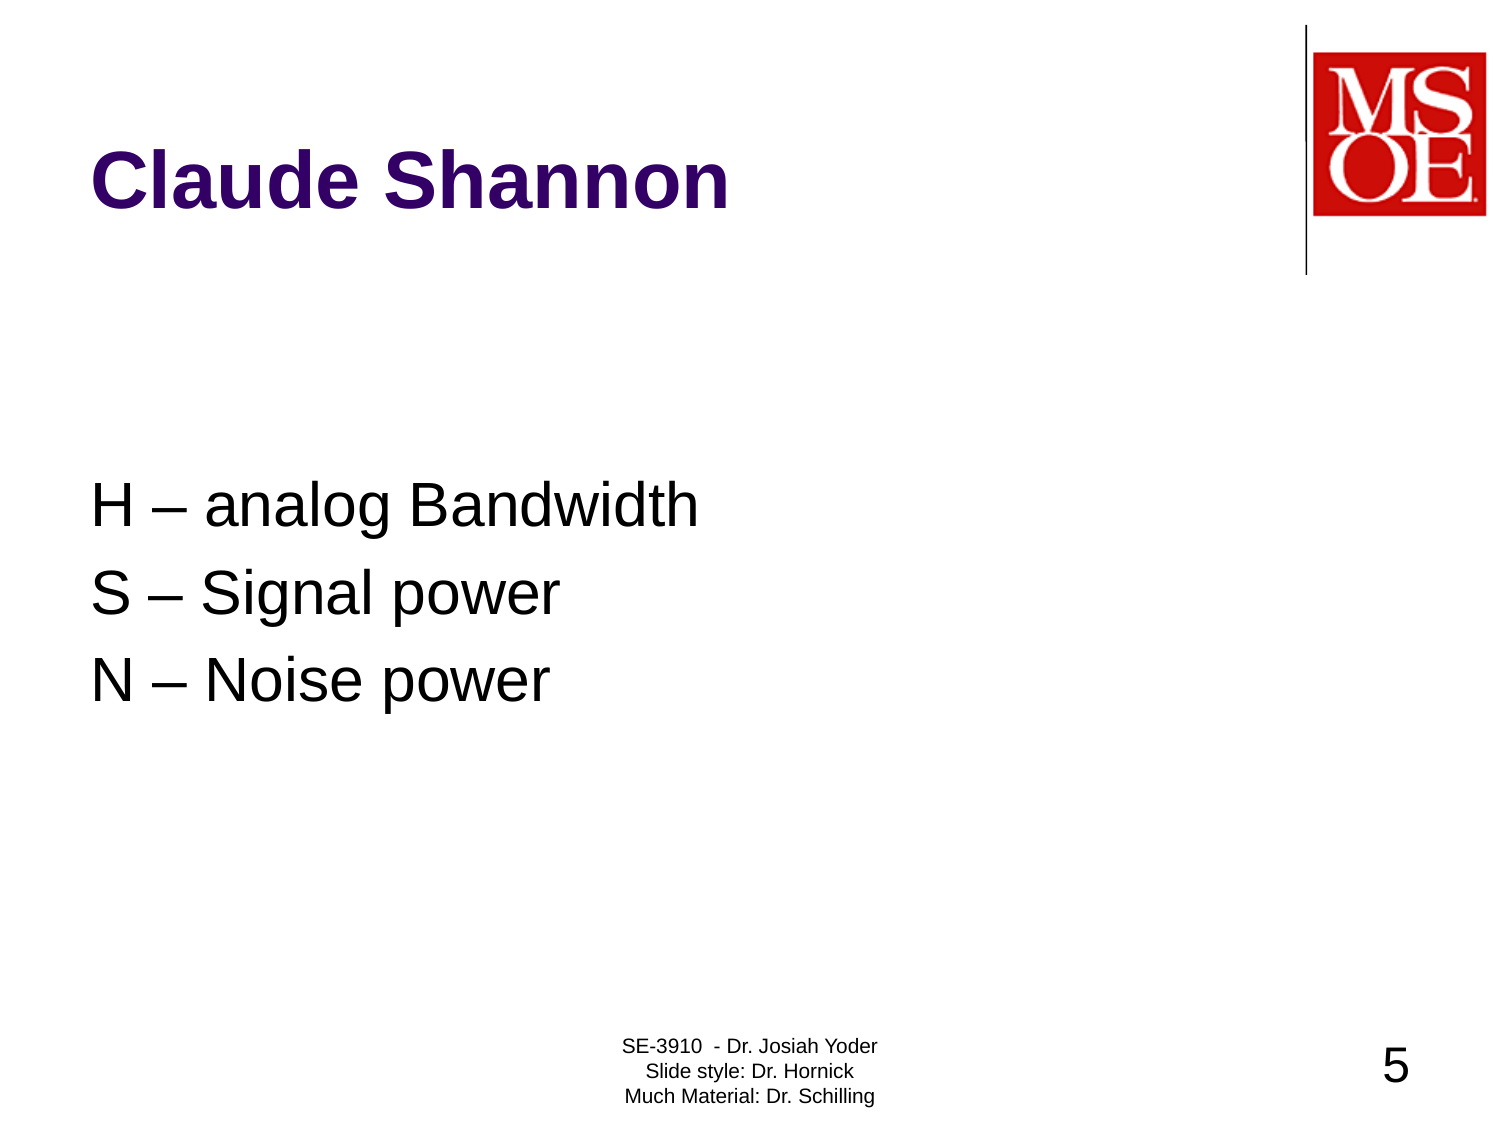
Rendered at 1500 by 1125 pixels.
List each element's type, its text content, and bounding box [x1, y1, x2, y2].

slide_number 5 [1074, 1024, 1426, 1101]
picture [1313, 37, 1488, 232]
footer SE-3910 - Dr. Josiah Yoder Slide style: Dr. Hornick Much Material: Dr. Schilling [512, 1024, 988, 1101]
title Claude Shannon [74, 19, 1313, 233]
